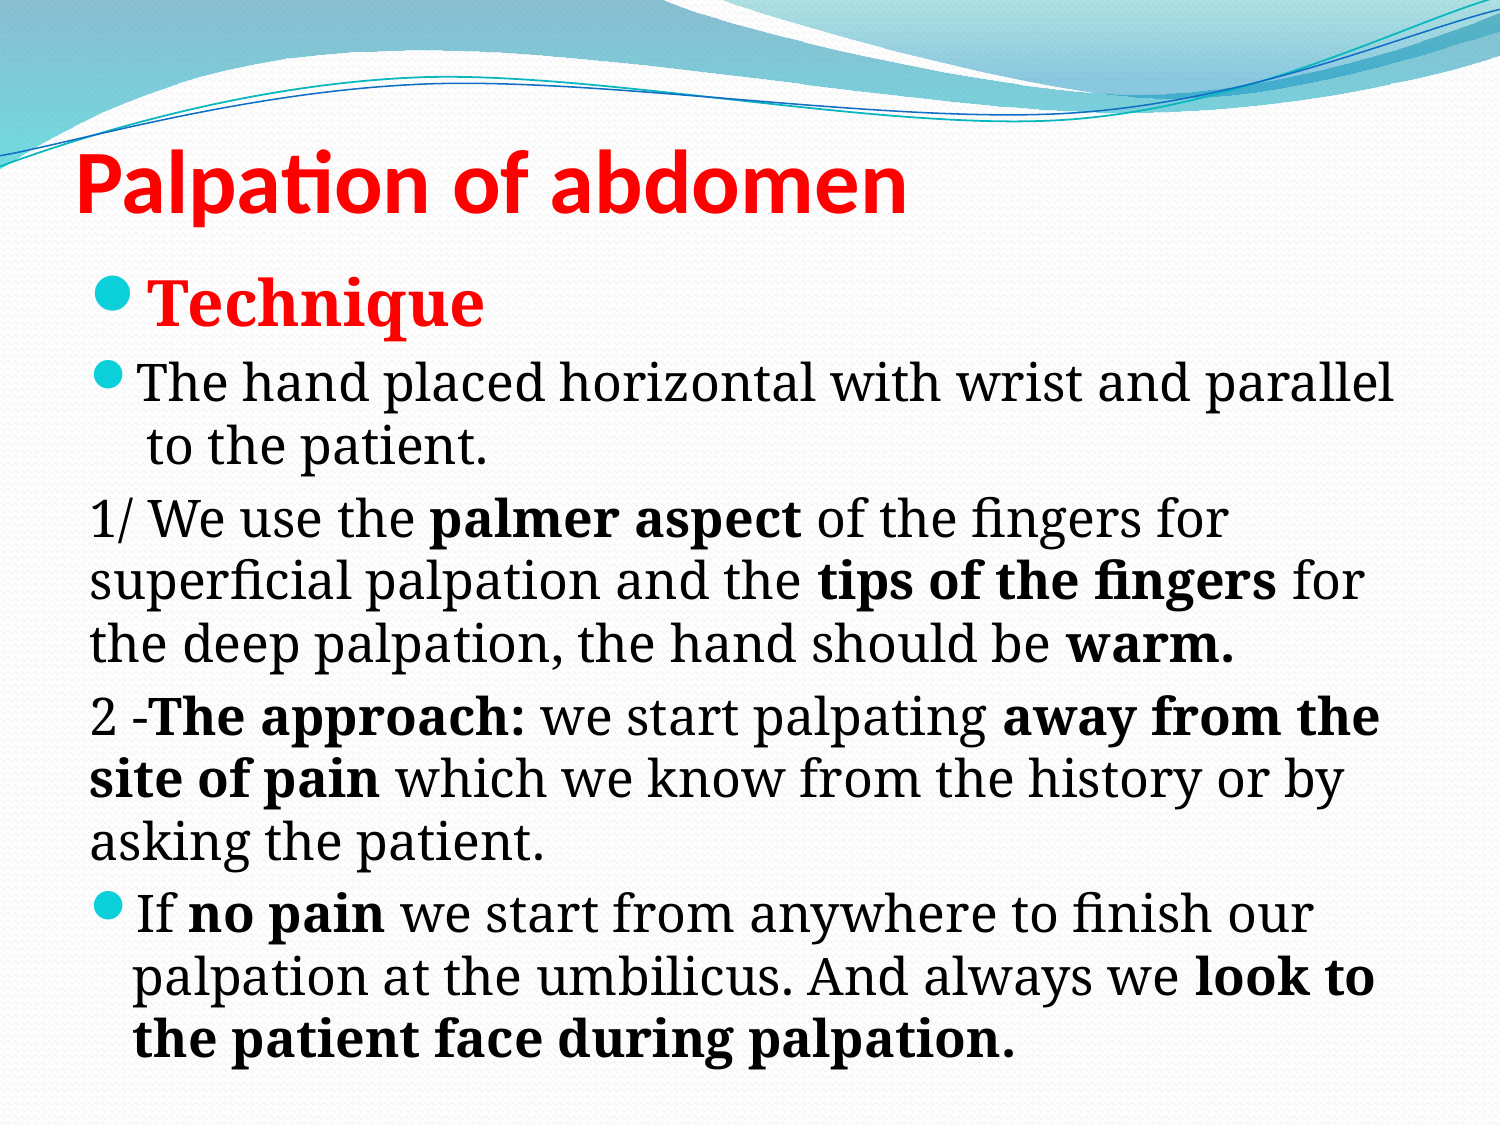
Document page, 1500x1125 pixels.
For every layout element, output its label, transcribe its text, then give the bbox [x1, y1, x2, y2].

title Palpation of abdomen [75, 115, 1425, 232]
list Technique The hand placed horizontal with wrist and parallel to the patient. 1/ We use the palmer aspect of the fingers for superficial palpation and the tips of the fingers for the deep palpation, the hand should be warm. 2 -The approach: we start palpating away from the site of pain which we know from the history or by asking the patient. If no pain we start from anywhere to finish our palpation at the umbilicus. And always we look to the patient face during palpation. [75, 255, 1425, 1083]
